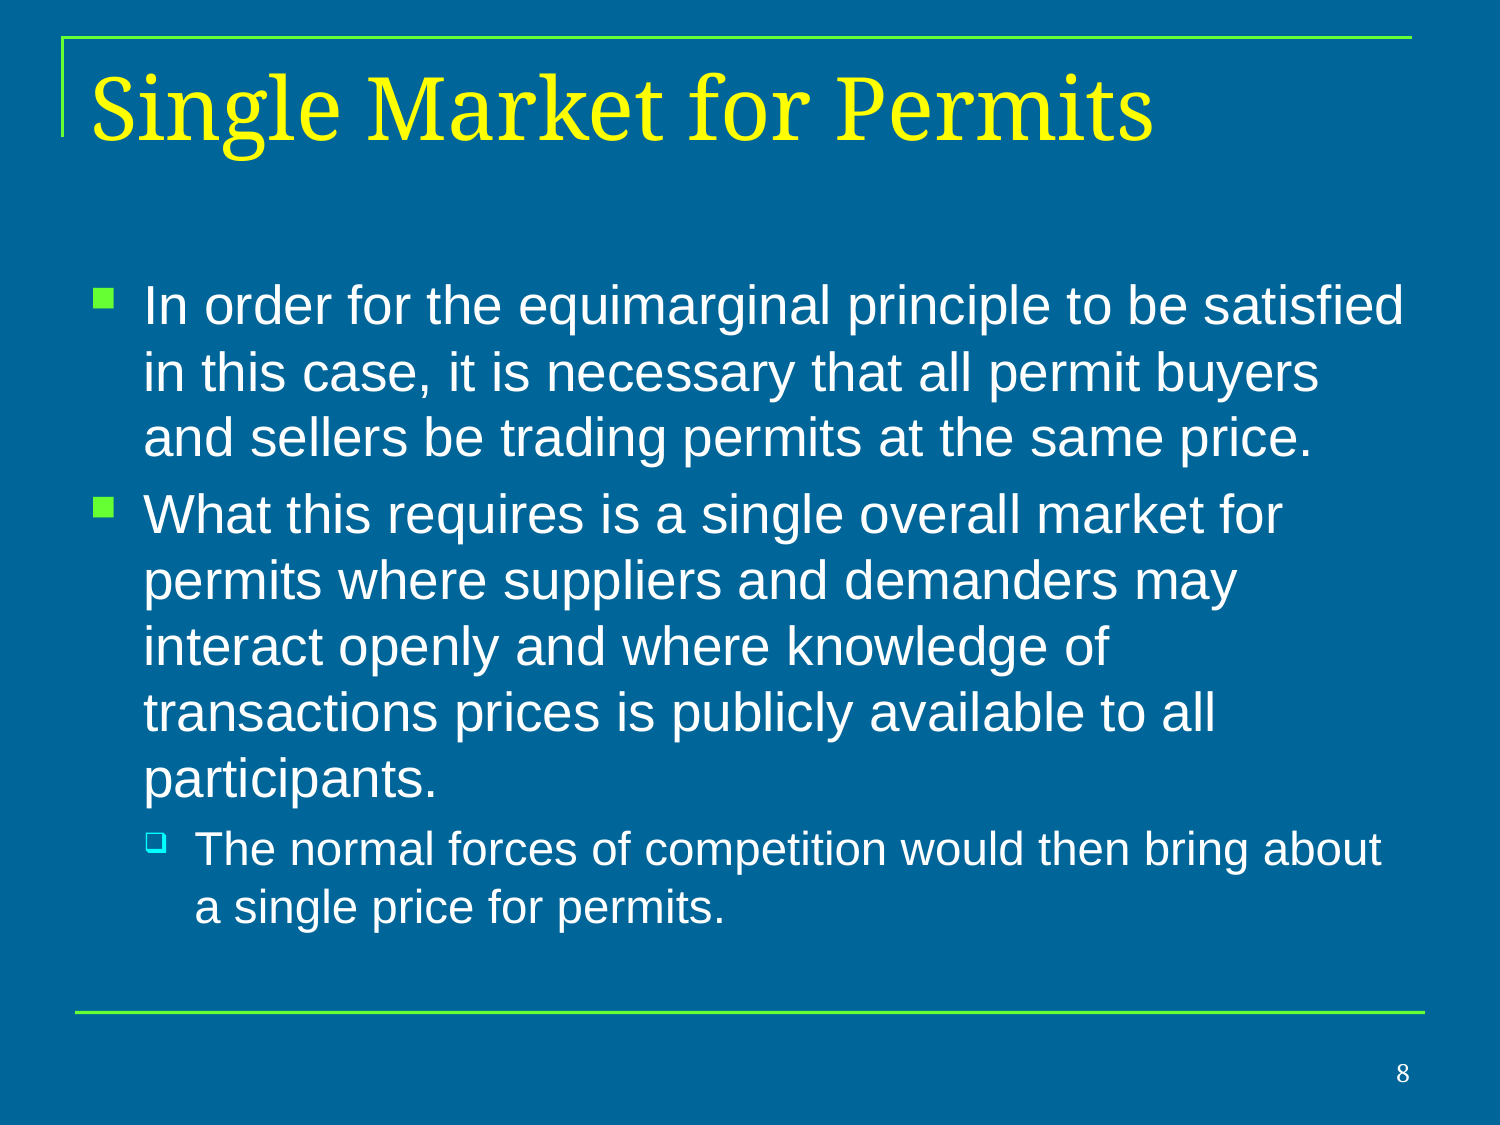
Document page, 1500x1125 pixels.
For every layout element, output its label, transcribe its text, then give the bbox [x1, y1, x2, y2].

list In order for the equimarginal principle to be satisfied in this case, it is necessary that all permit buyers and sellers be trading permits at the same price. What this requires is a single overall market for permits where suppliers and demanders may interact openly and where knowledge of transactions prices is publicly available to all participants. The normal forces of competition would then bring about a single price for permits. [74, 262, 1426, 1006]
slide_number 8 [1074, 1023, 1426, 1100]
title Single Market for Permits [74, 45, 1426, 233]
